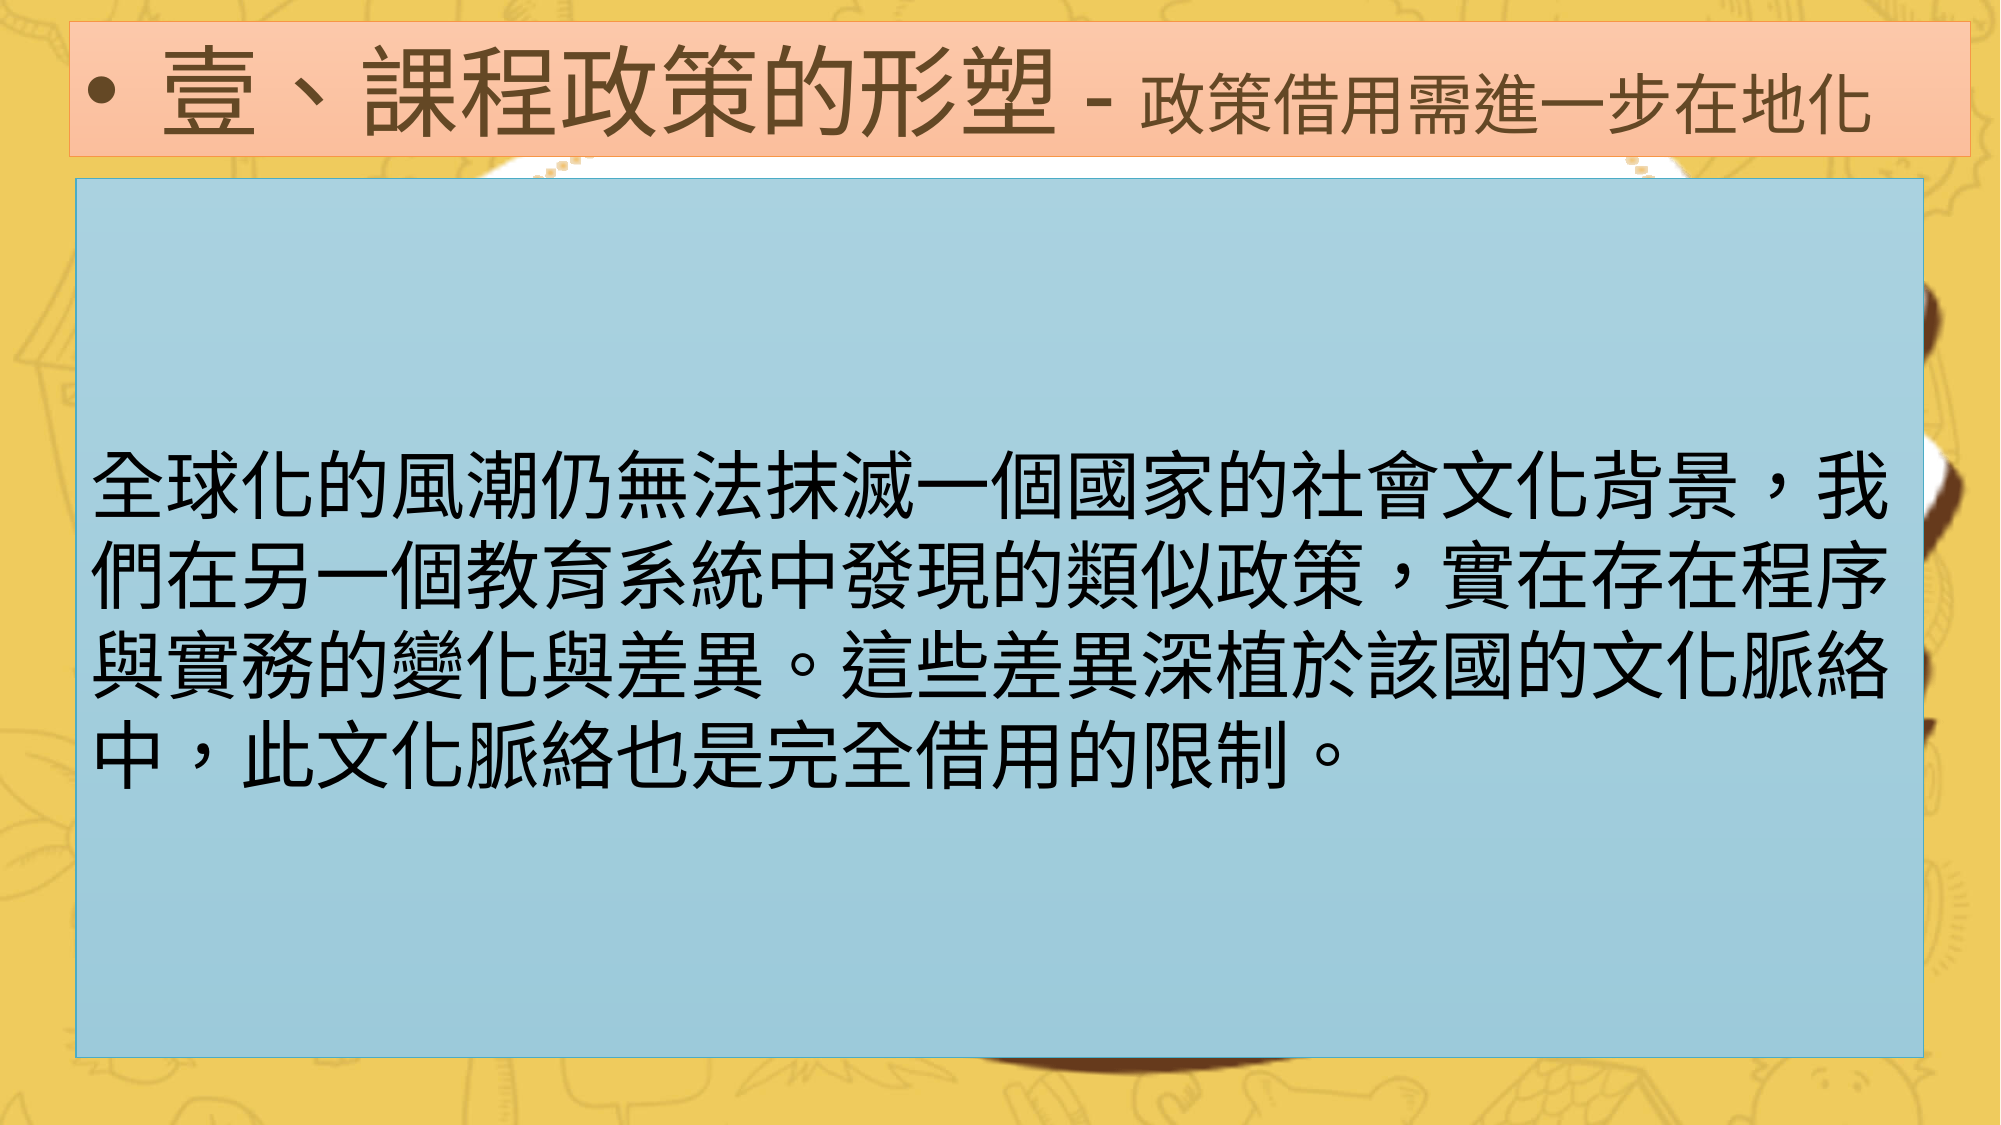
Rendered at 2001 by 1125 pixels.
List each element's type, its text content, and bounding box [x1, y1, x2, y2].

text_box 壹、課程政策的形塑-政策借用需進一步在地化 [69, 21, 1971, 157]
text_box 全球化的風潮仍無法抹滅一個國家的社會文化背景，我們在另一個教育系統中發現的類似政策，實在存在程序與實務的變化與差異。這些差異深植於該國的文化脈絡中，此文化脈絡也是完全借用的限制。 [75, 178, 148, 1058]
picture [0, 0, 2001, 1125]
